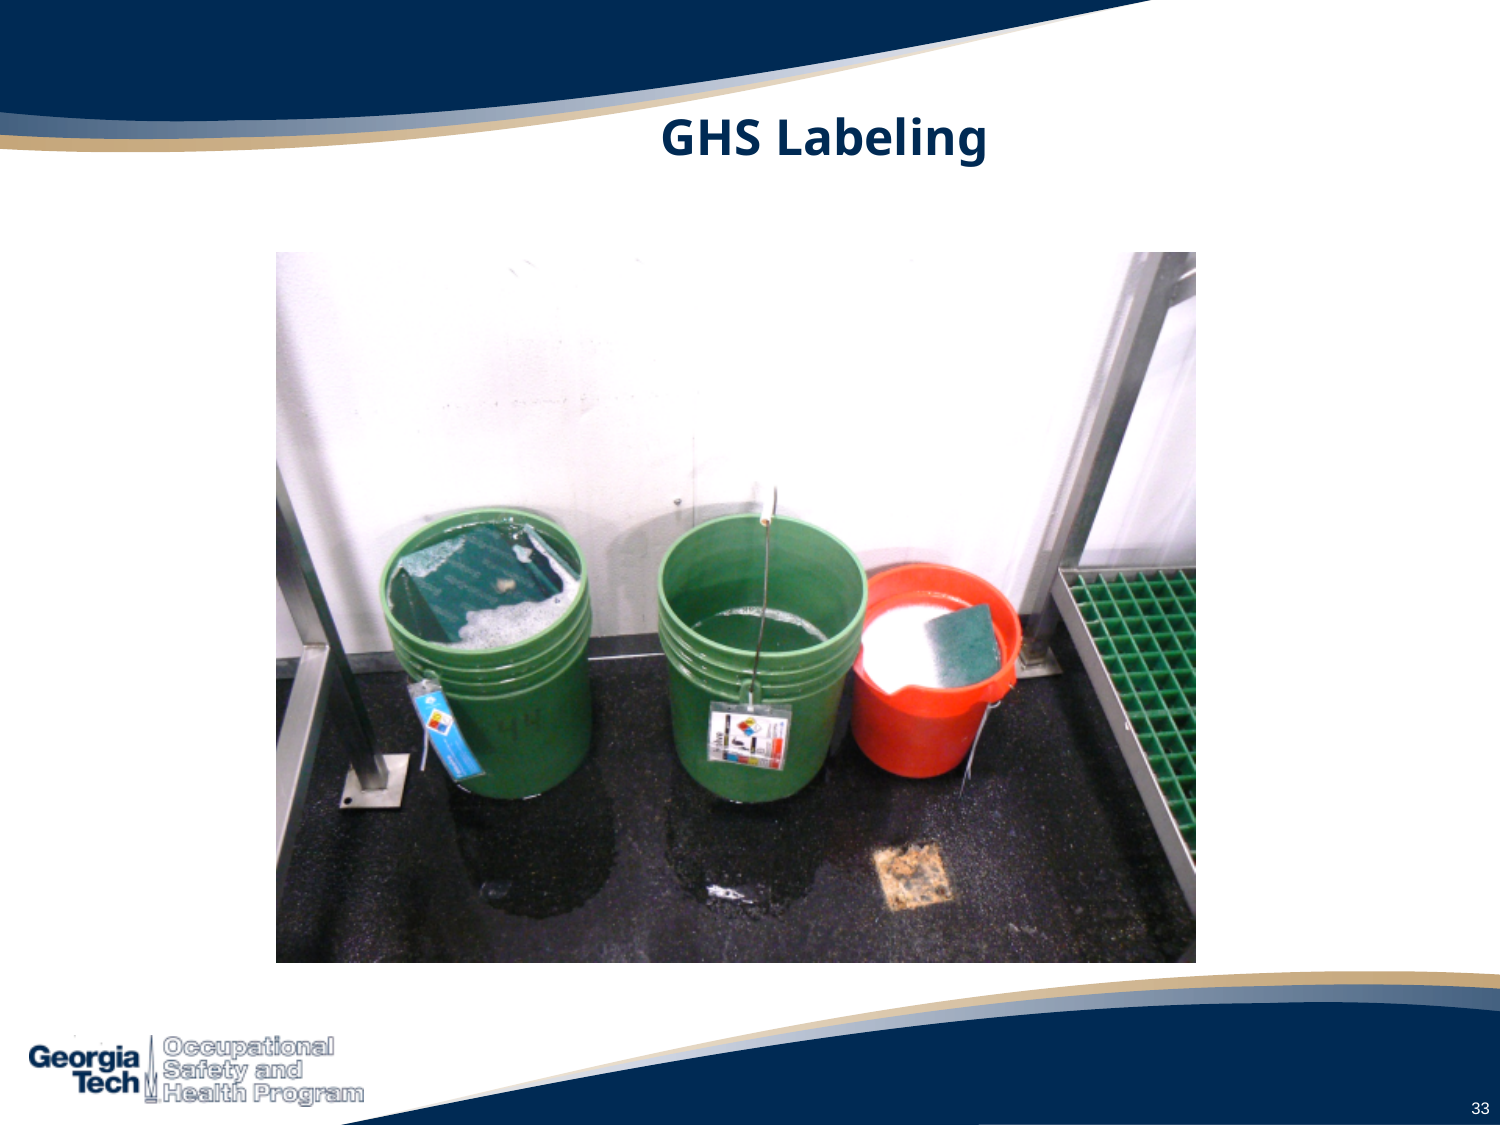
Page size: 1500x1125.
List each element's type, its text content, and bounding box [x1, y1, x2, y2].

picture [29, 1035, 364, 1107]
picture [276, 251, 1197, 963]
title GHS Labeling [74, 61, 1426, 167]
slide_number 33 [1139, 1095, 1490, 1118]
